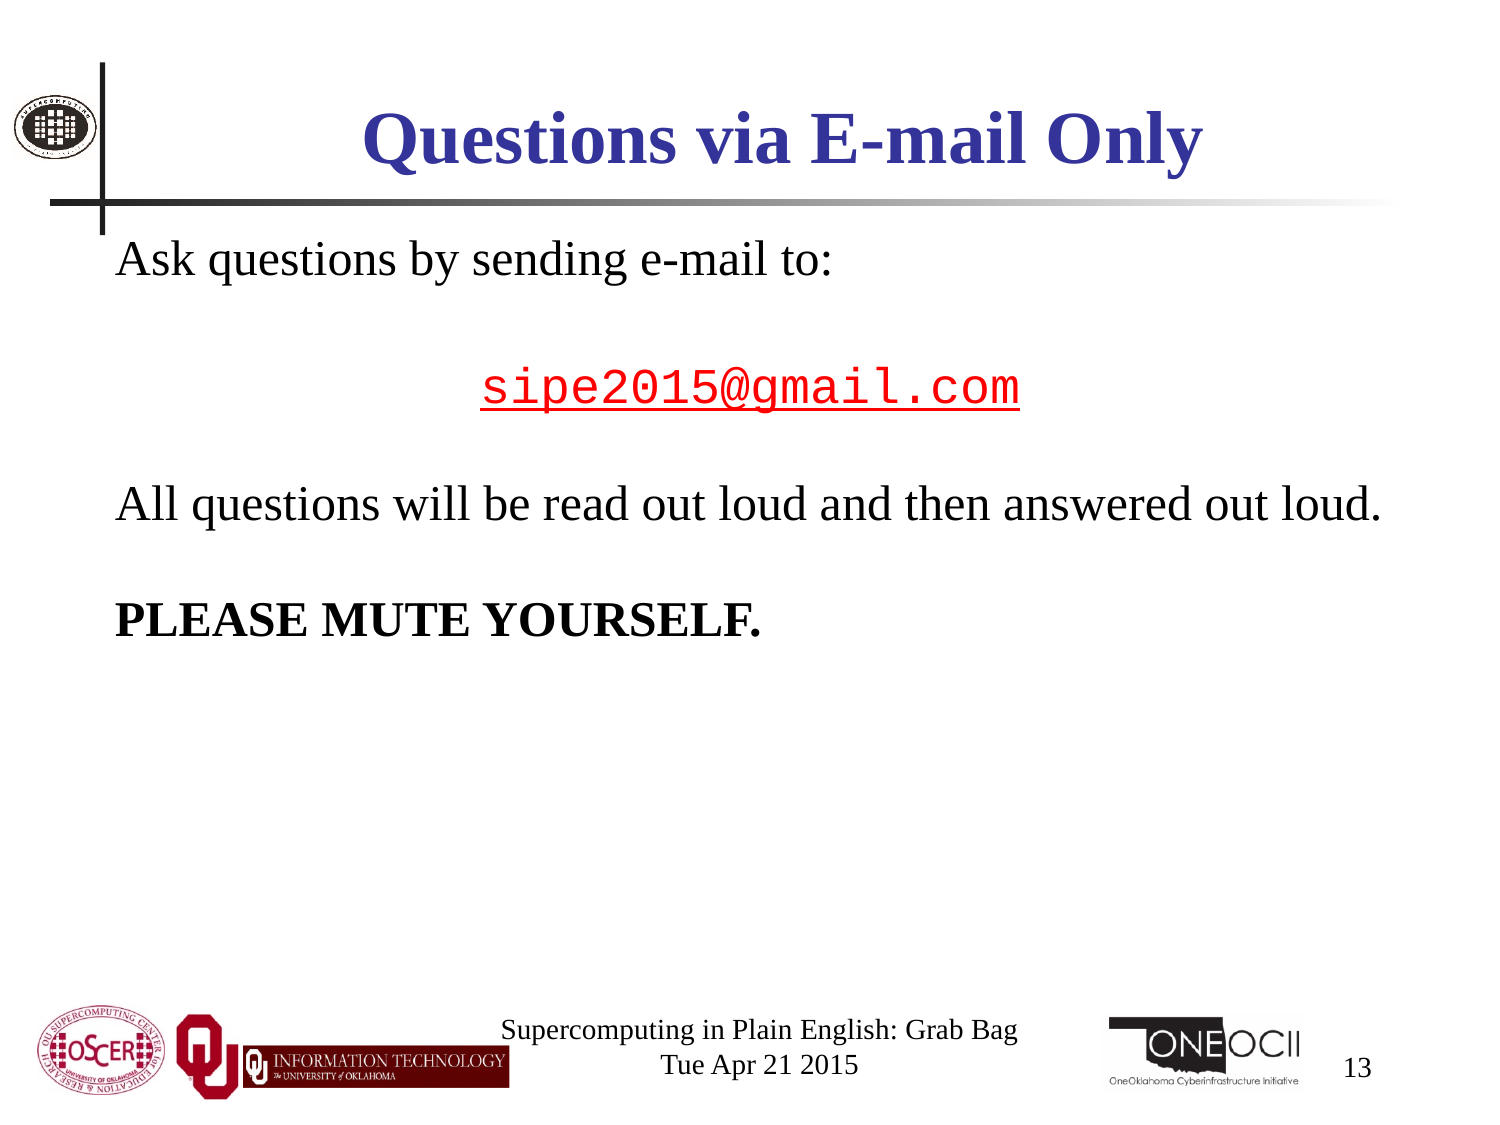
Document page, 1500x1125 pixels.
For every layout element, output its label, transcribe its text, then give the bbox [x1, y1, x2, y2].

footer Supercomputing in Plain English: Grab Bag Tue Apr 21 2015 [431, 1012, 1088, 1088]
picture [1100, 1013, 1306, 1093]
picture [12, 94, 98, 161]
title Questions via E-mail Only [124, 74, 1442, 187]
picture [37, 1005, 165, 1095]
picture [174, 1012, 513, 1102]
list Ask questions by sending e-mail to: sipe2015@gmail.com All questions will be read out loud and then answered out loud. PLEASE MUTE YOURSELF. [99, 224, 1401, 988]
slide_number 13 [1174, 1015, 1388, 1091]
